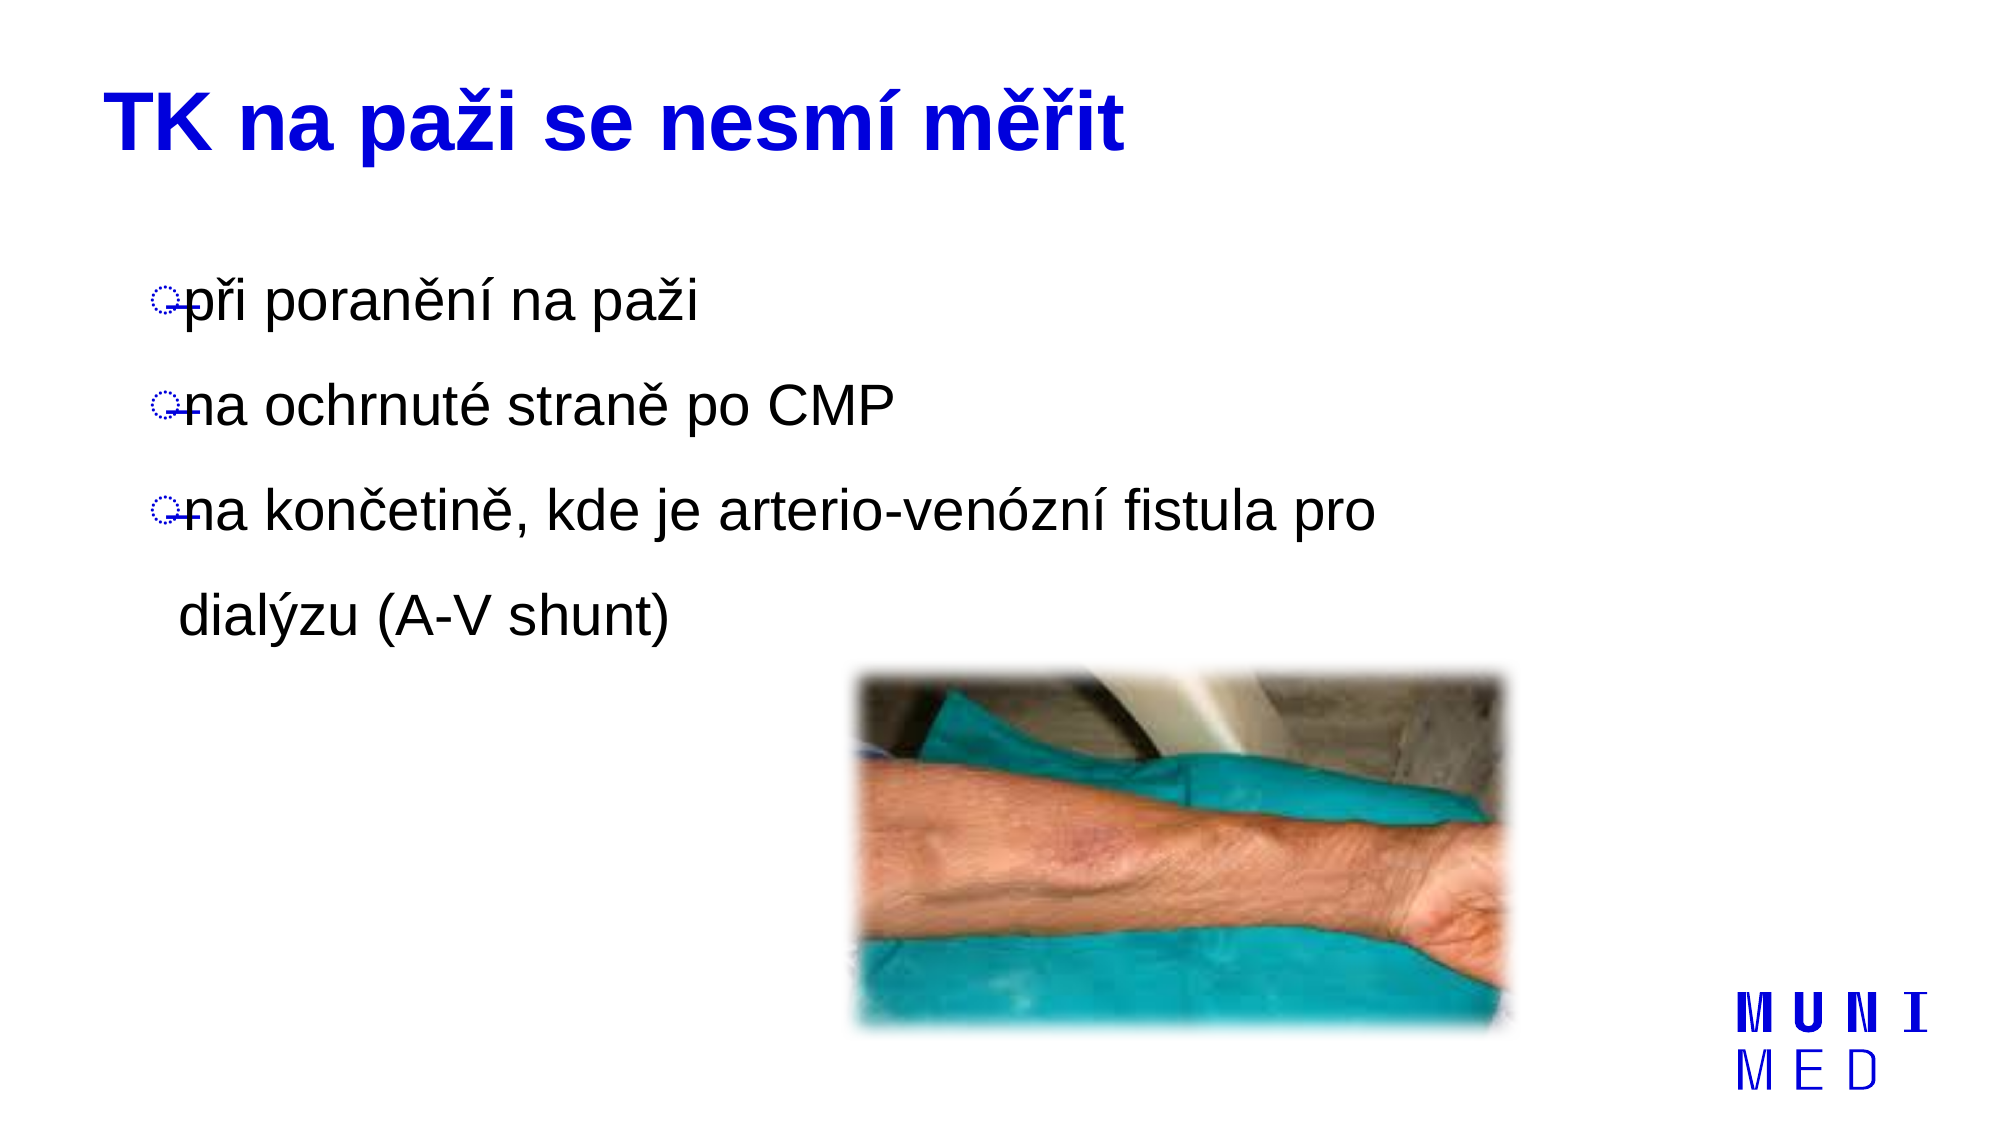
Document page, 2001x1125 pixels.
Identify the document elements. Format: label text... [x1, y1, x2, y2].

picture [841, 658, 1522, 1042]
list při poranění na paži na ochrnuté straně po CMP na končetině, kde je arterio-venózní fistula pro dialýzu (A-V shunt) [136, 227, 1462, 762]
title TK na paži se nesmí měřit [103, 84, 1429, 272]
